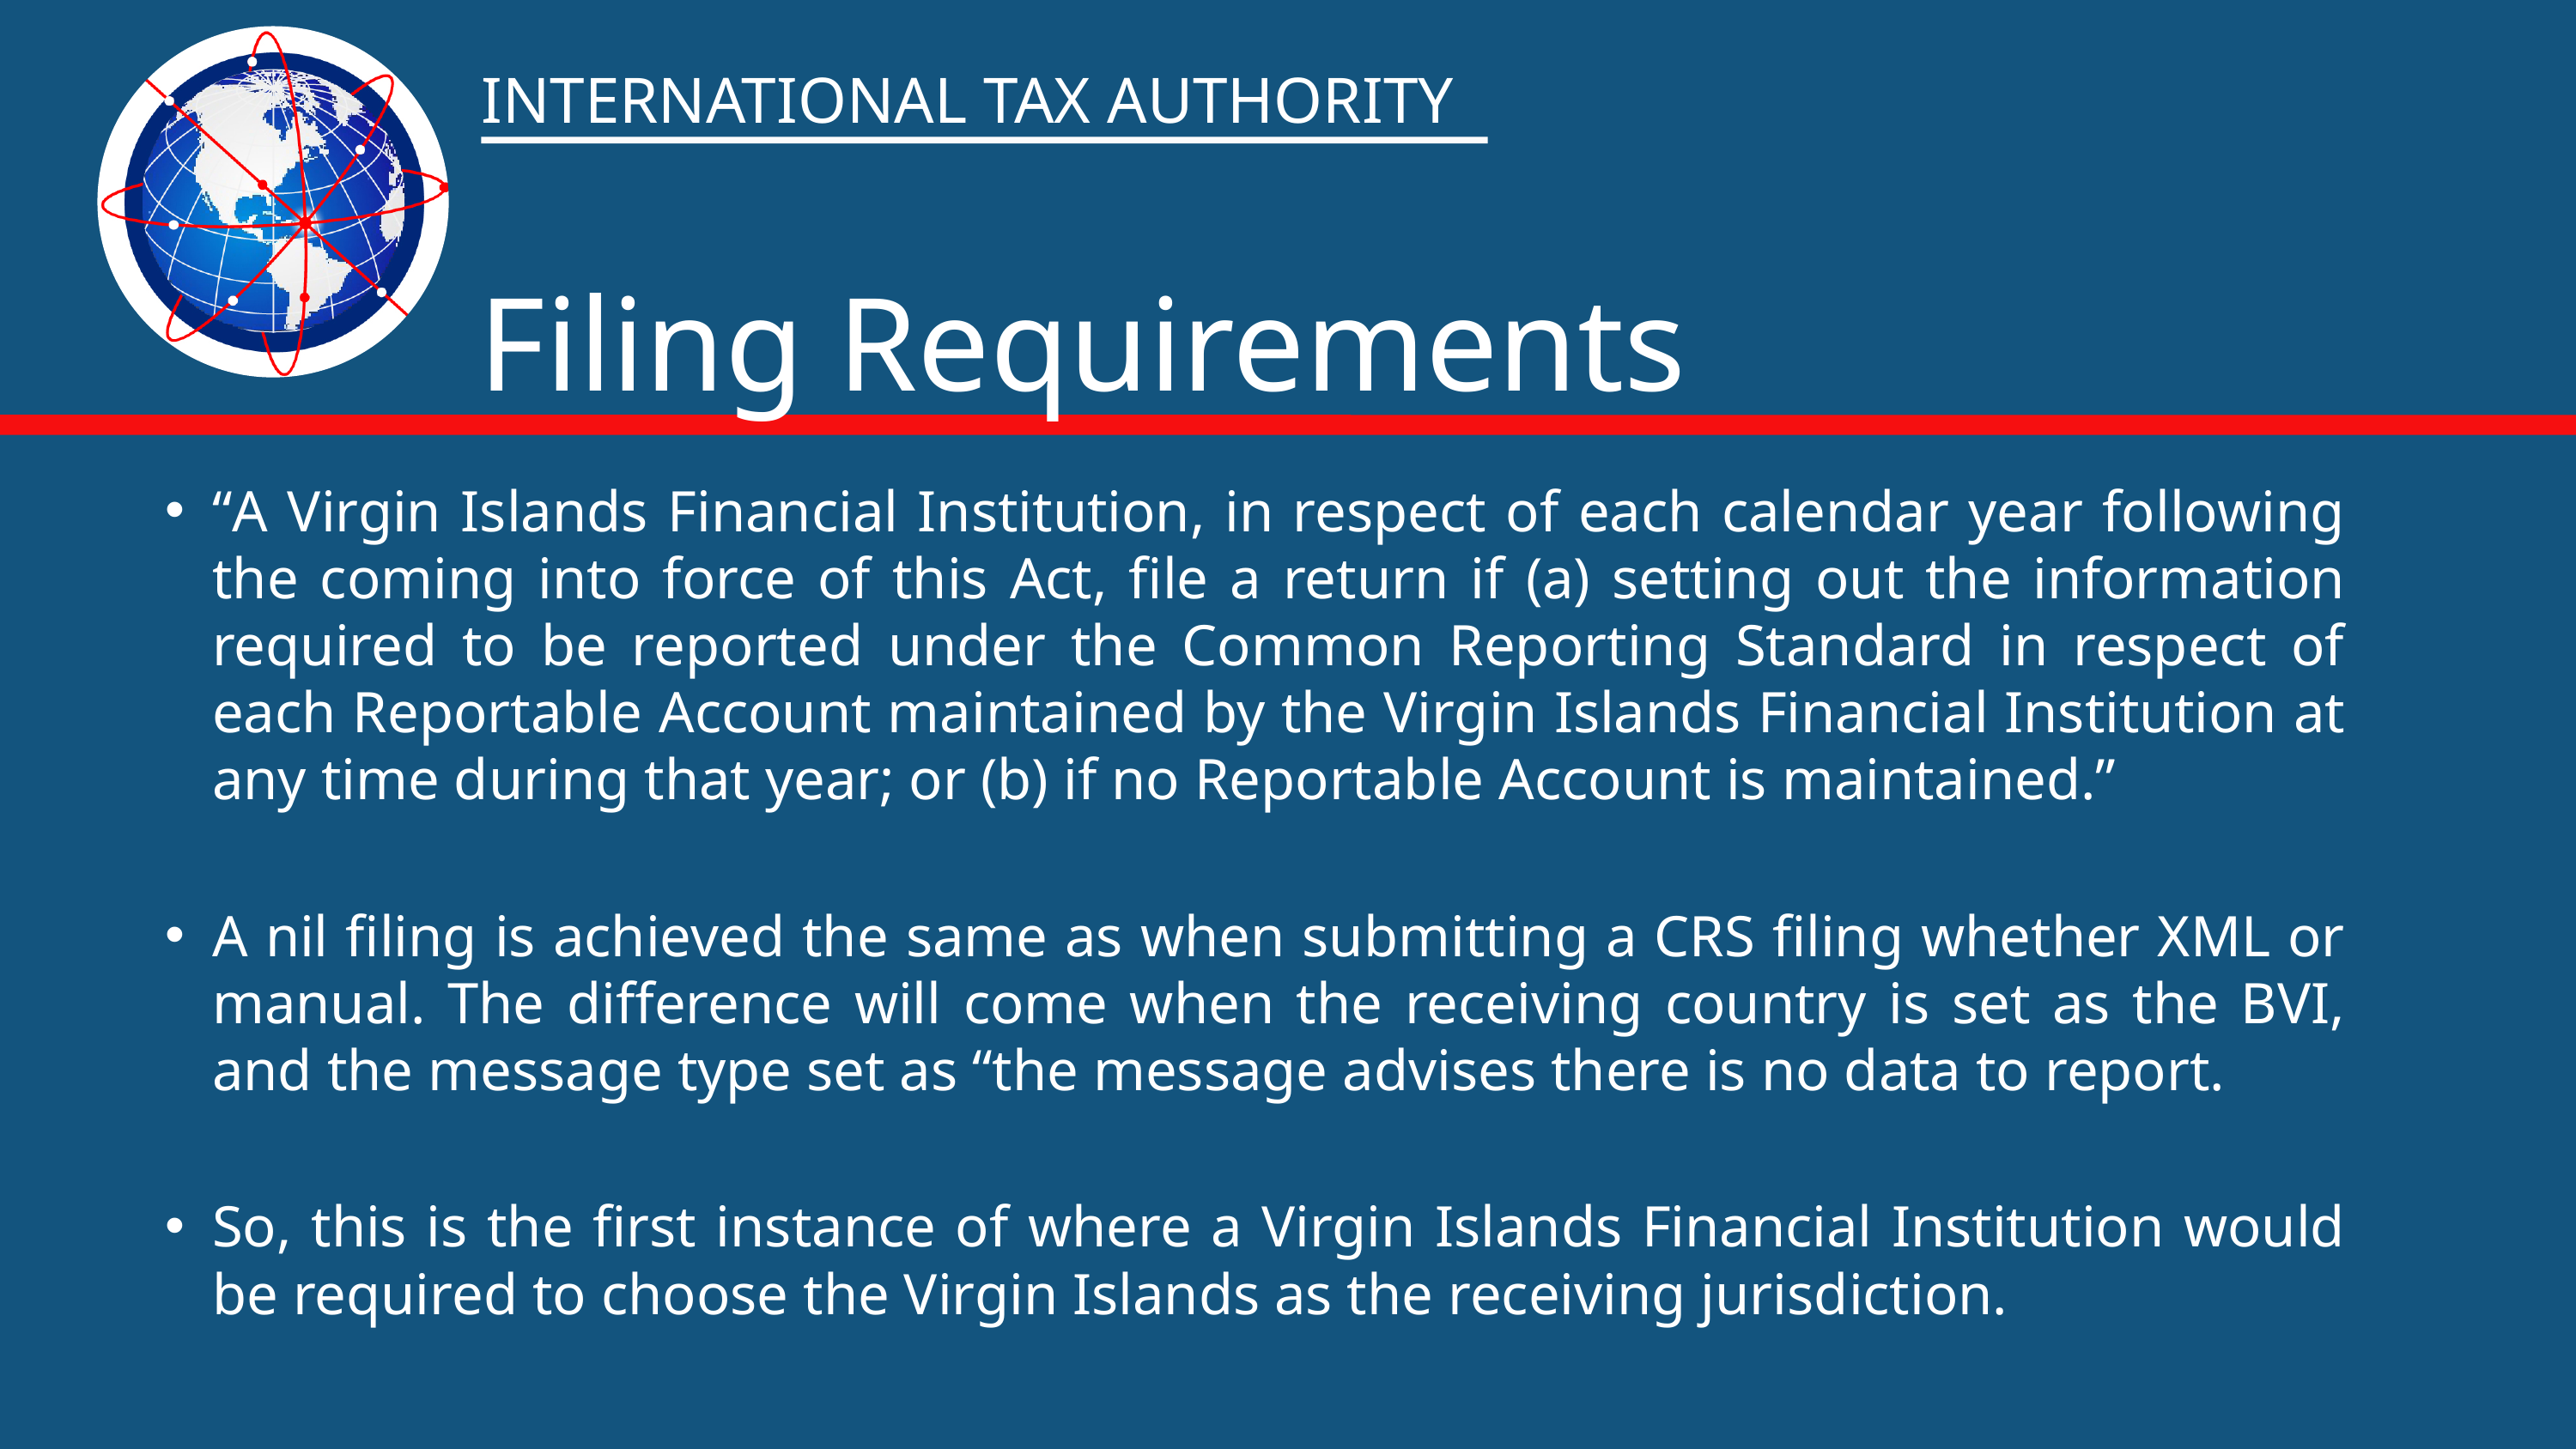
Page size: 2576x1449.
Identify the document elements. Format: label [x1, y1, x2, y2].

text_box [97, 26, 449, 378]
text_box [0, 0, 2576, 1449]
